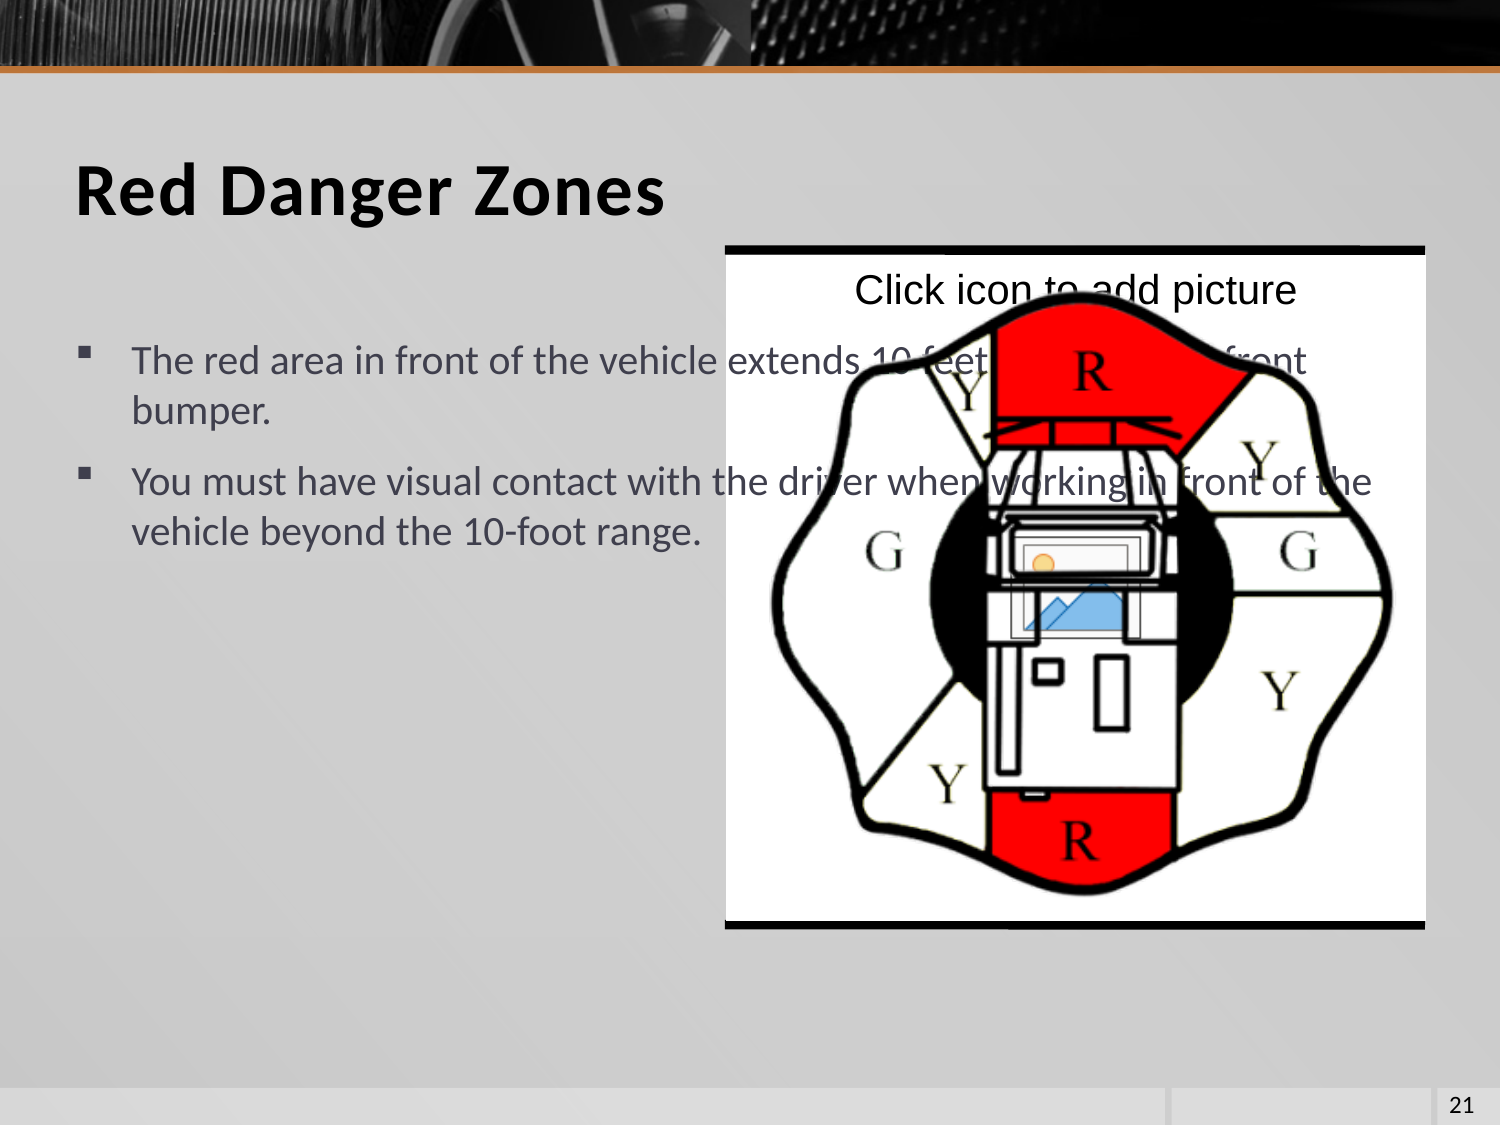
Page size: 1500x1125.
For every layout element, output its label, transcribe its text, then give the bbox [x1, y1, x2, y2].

picture [725, 254, 1427, 922]
picture [0, 0, 1500, 66]
slide_number 21 [1434, 1084, 1497, 1122]
list The red area in front of the vehicle extends 10 feet out from the front bumper. You must have visual contact with the driver when working in front of the vehicle beyond the 10-foot range. [75, 324, 1425, 1005]
title Red Danger Zones [75, 87, 1500, 238]
